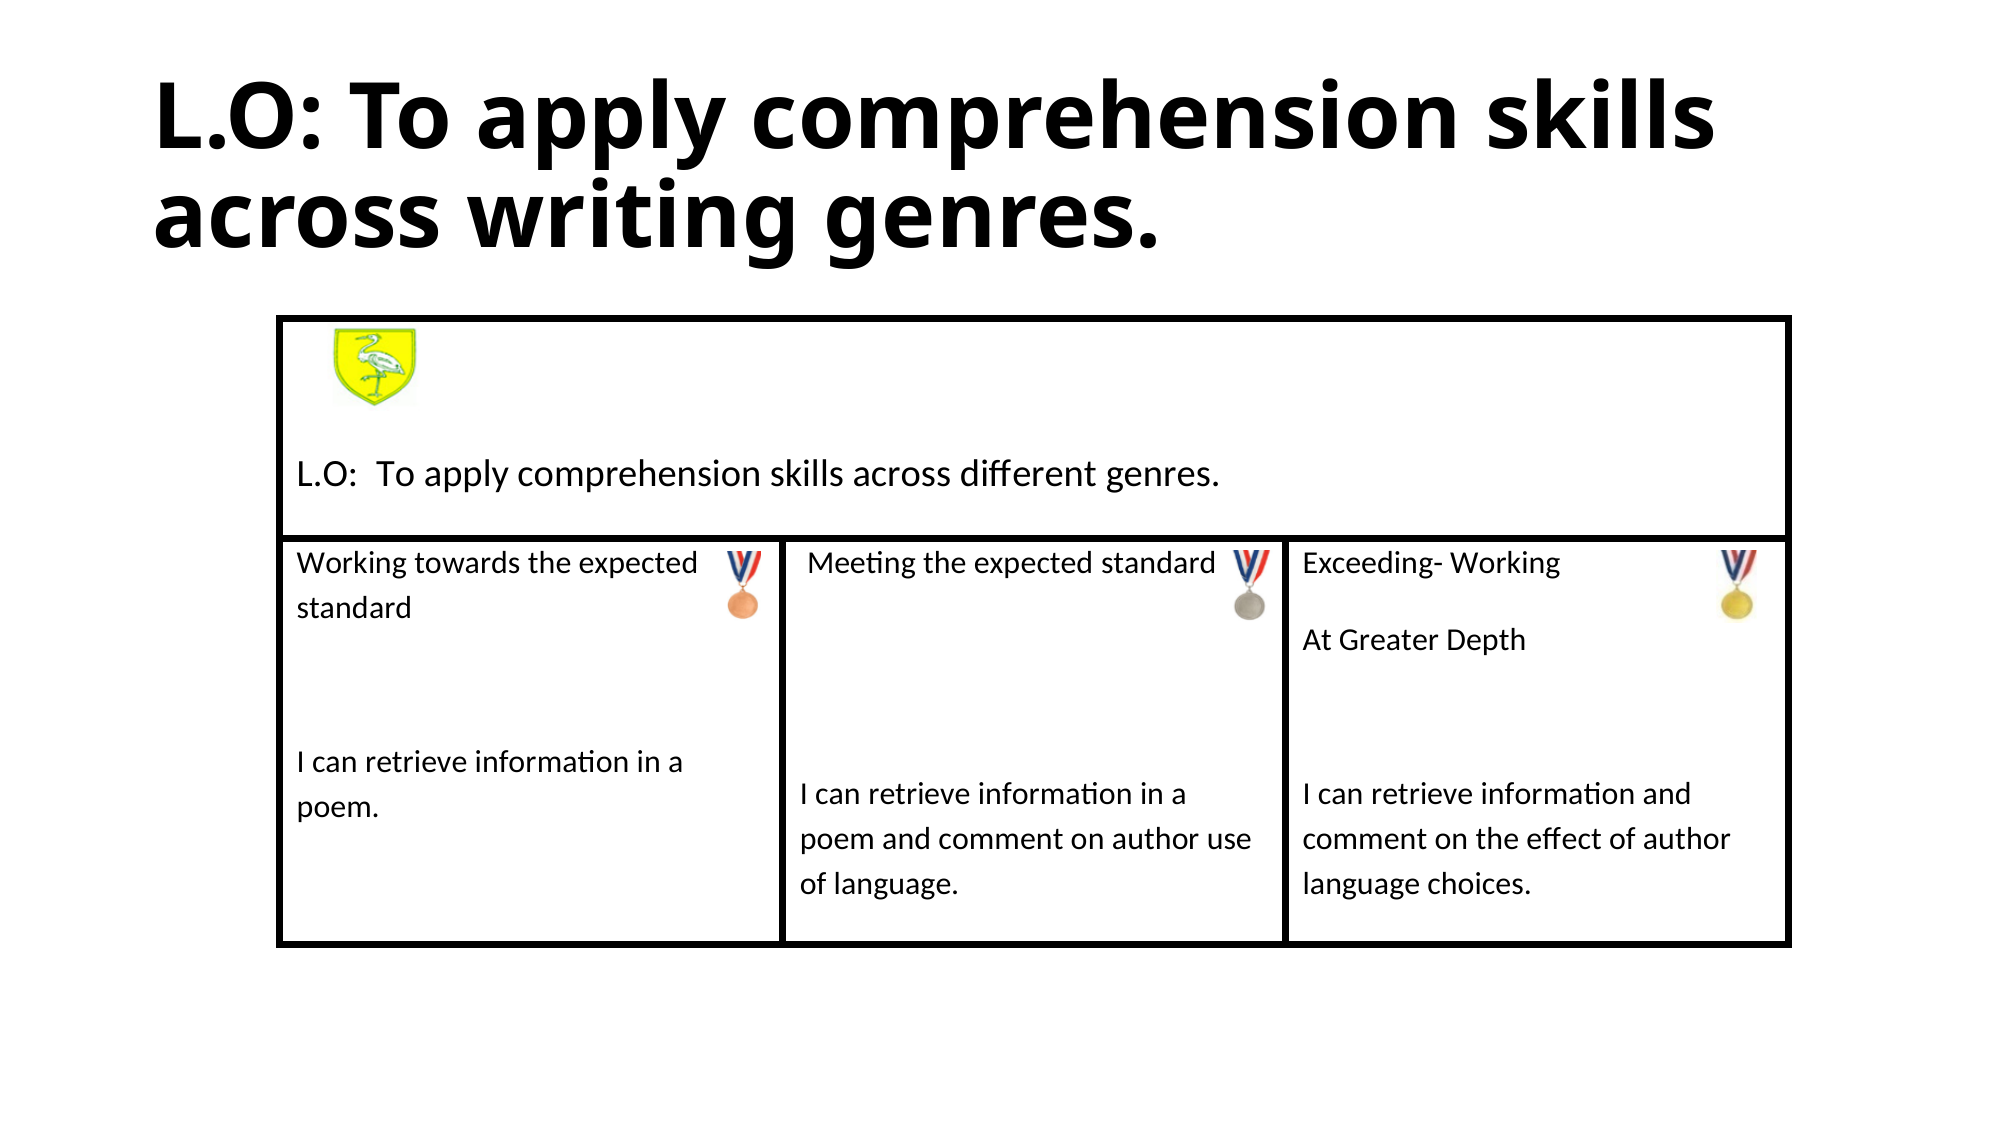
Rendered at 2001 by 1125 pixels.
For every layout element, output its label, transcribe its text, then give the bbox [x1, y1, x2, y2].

title L.O: To apply comprehension skills across writing genres. [137, 59, 1863, 278]
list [246, 314, 1825, 1030]
